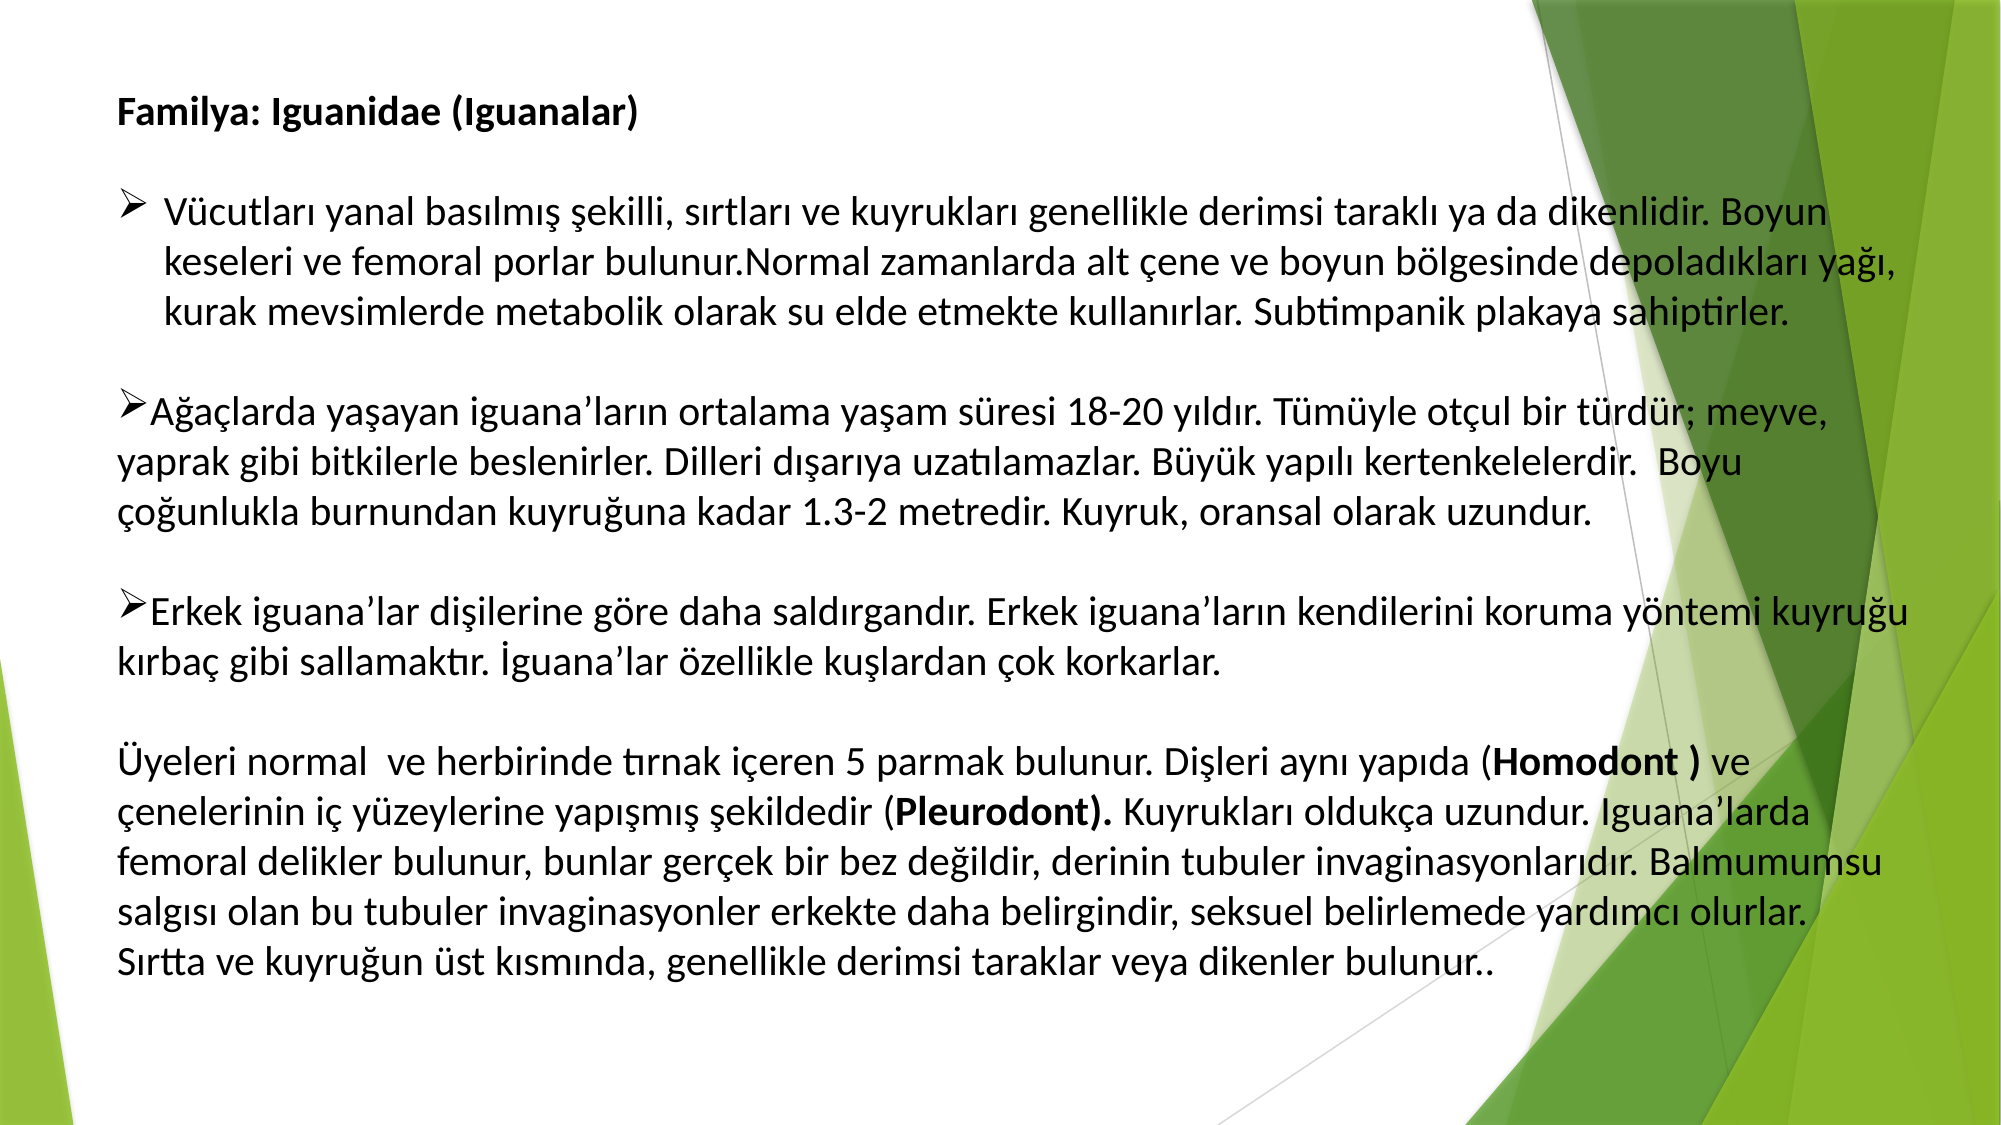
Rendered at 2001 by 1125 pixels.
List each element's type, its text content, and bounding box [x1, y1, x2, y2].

text_box Familya: Iguanidae (Iguanalar) Vücutları yanal basılmış şekilli, sırtları ve kuyrukları genellikle derimsi taraklı ya da dikenlidir. Boyun keseleri ve femoral porlar bulunur.Normal zamanlarda alt çene ve boyun bölgesinde depoladıkları yağı, kurak mevsimlerde metabolik olarak su elde etmekte kullanırlar. Subtimpanik plakaya sahiptirler. Ağaçlarda yaşayan iguana’ların ortalama yaşam süresi 18-20 yıldır. Tümüyle otçul bir türdür; meyve, yaprak gibi bitkilerle beslenirler. Dilleri dışarıya uzatılamazlar. Büyük yapılı kertenkelelerdir. Boyu çoğunlukla burnundan kuyruğuna kadar 1.3-2 metredir. Kuyruk, oransal olarak uzundur. Erkek iguana’lar dişilerine göre daha saldırgandır. Erkek iguana’ların kendilerini koruma yöntemi kuyruğu kırbaç gibi sallamaktır. İguana’lar özellikle kuşlardan çok korkarlar. Üyeleri normal ve herbirinde tırnak içeren 5 parmak bulunur. Dişleri aynı yapıda (Homodont ) ve çenelerinin iç yüzeylerine yapışmış şekildedir (Pleurodont). Kuyrukları oldukça uzundur. Iguana’larda femoral delikler bulunur, bunlar gerçek bir bez değildir, derinin tubuler invaginasyonlarıdır. Balmumumsu salgısı olan bu tubuler invaginasyonler erkekte daha belirgindir, seksuel belirlemede yardımcı olurlar. Sırtta ve kuyruğun üst kısmında, genellikle derimsi taraklar veya dikenler bulunur.. [102, 25, 1945, 1042]
